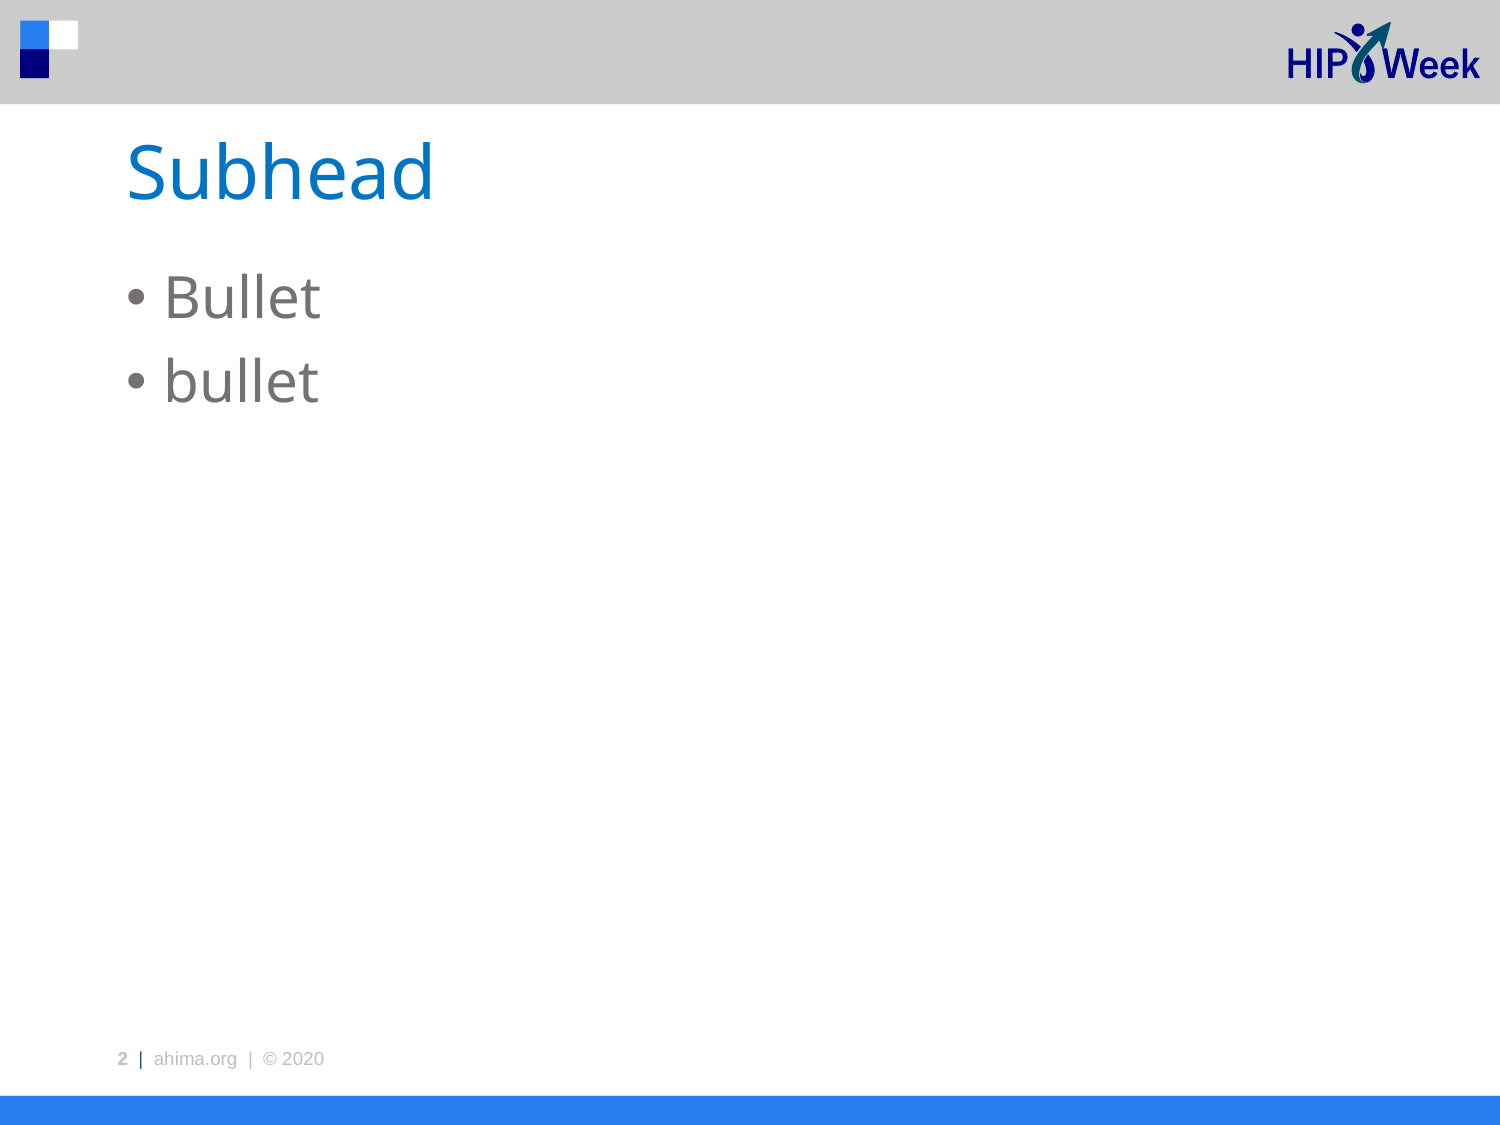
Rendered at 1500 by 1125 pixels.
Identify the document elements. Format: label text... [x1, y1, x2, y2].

picture [0, 0, 1500, 1125]
title Subhead [111, 104, 1417, 247]
list Bullet bullet [111, 260, 1414, 1015]
slide_number 2 | ahima.org | © 2020 [102, 1039, 437, 1091]
